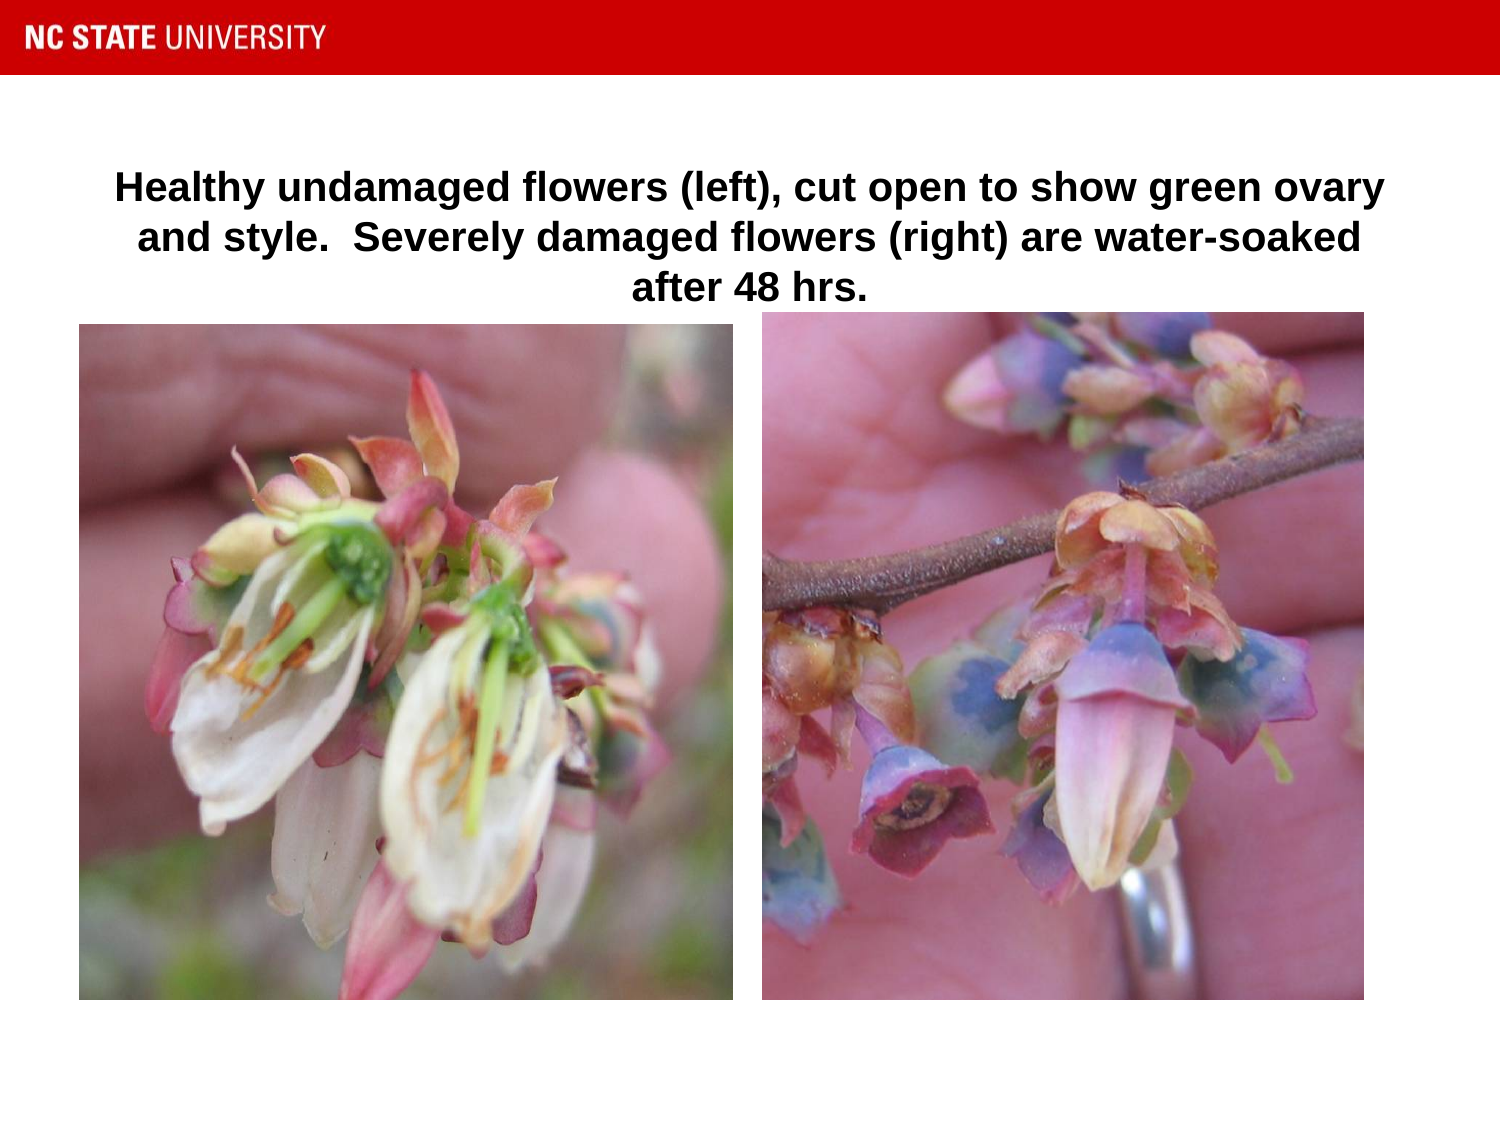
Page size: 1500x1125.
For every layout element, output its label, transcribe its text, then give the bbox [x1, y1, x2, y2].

picture [762, 312, 1365, 1001]
picture [79, 324, 733, 1001]
picture [0, 0, 1500, 75]
title Healthy undamaged flowers (left), cut open to show green ovary and style. Severely damaged flowers (right) are water-soaked after 48 hrs. [75, 147, 1425, 323]
